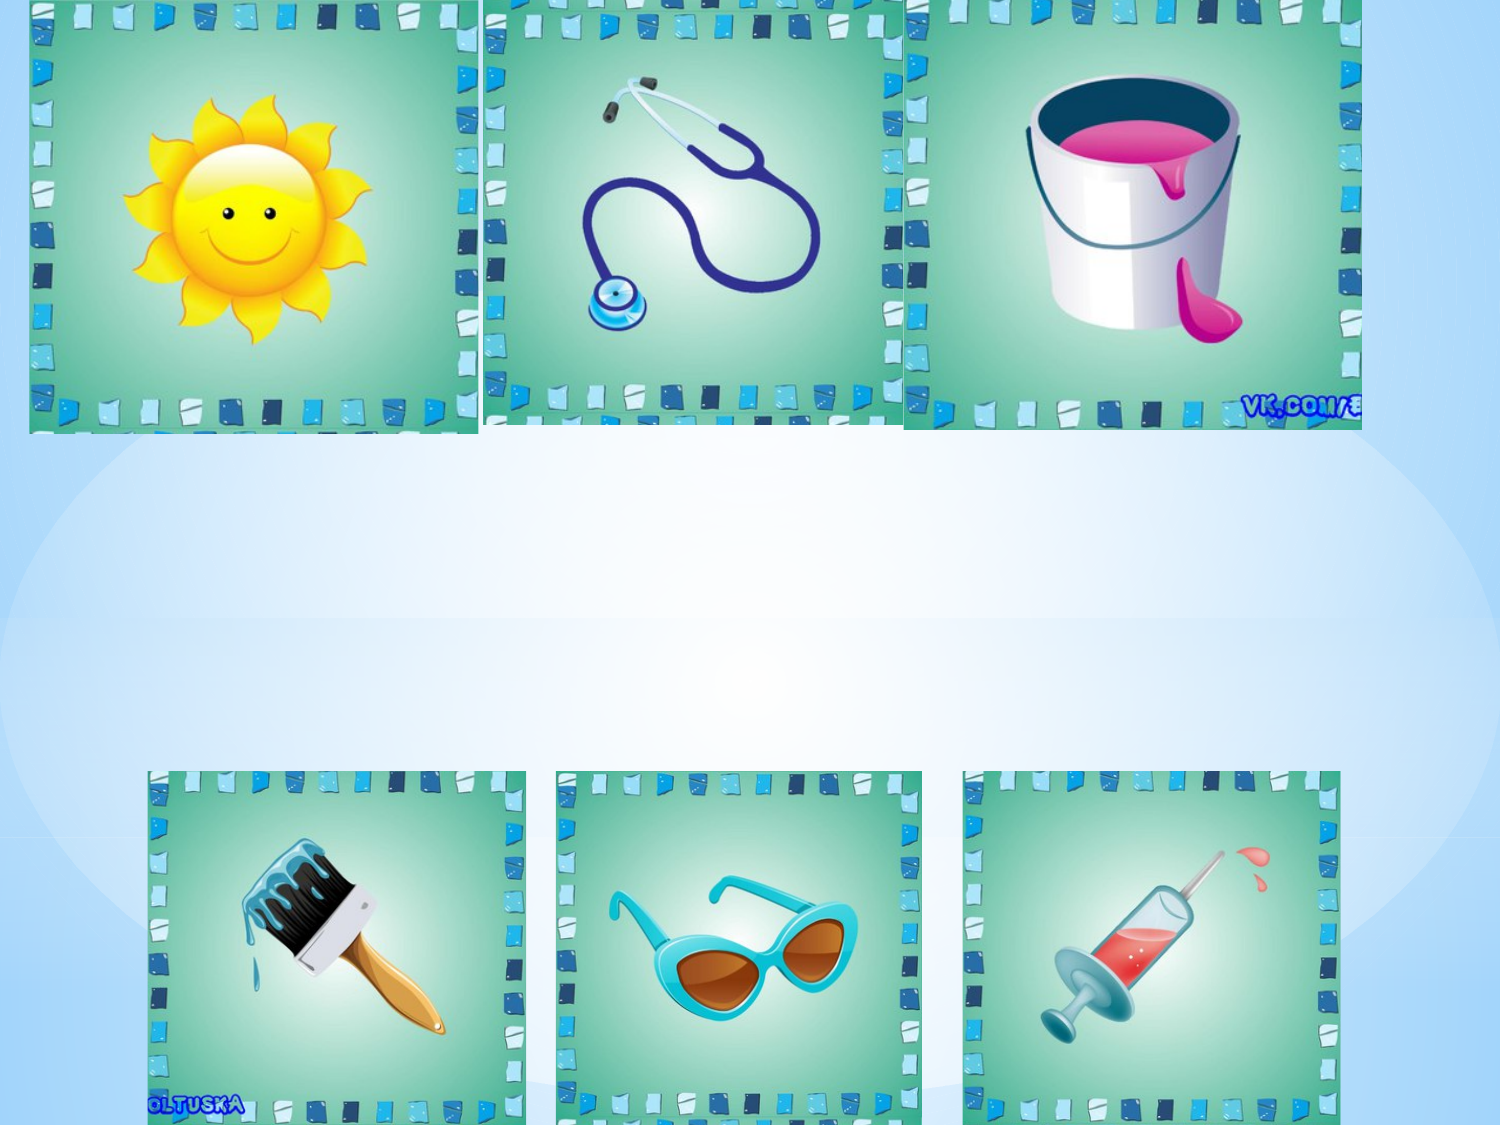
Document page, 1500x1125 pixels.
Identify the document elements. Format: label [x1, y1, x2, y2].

picture [555, 771, 923, 1125]
picture [962, 771, 1341, 1125]
picture [147, 771, 527, 1125]
list [29, 0, 479, 434]
picture [482, 0, 1363, 430]
